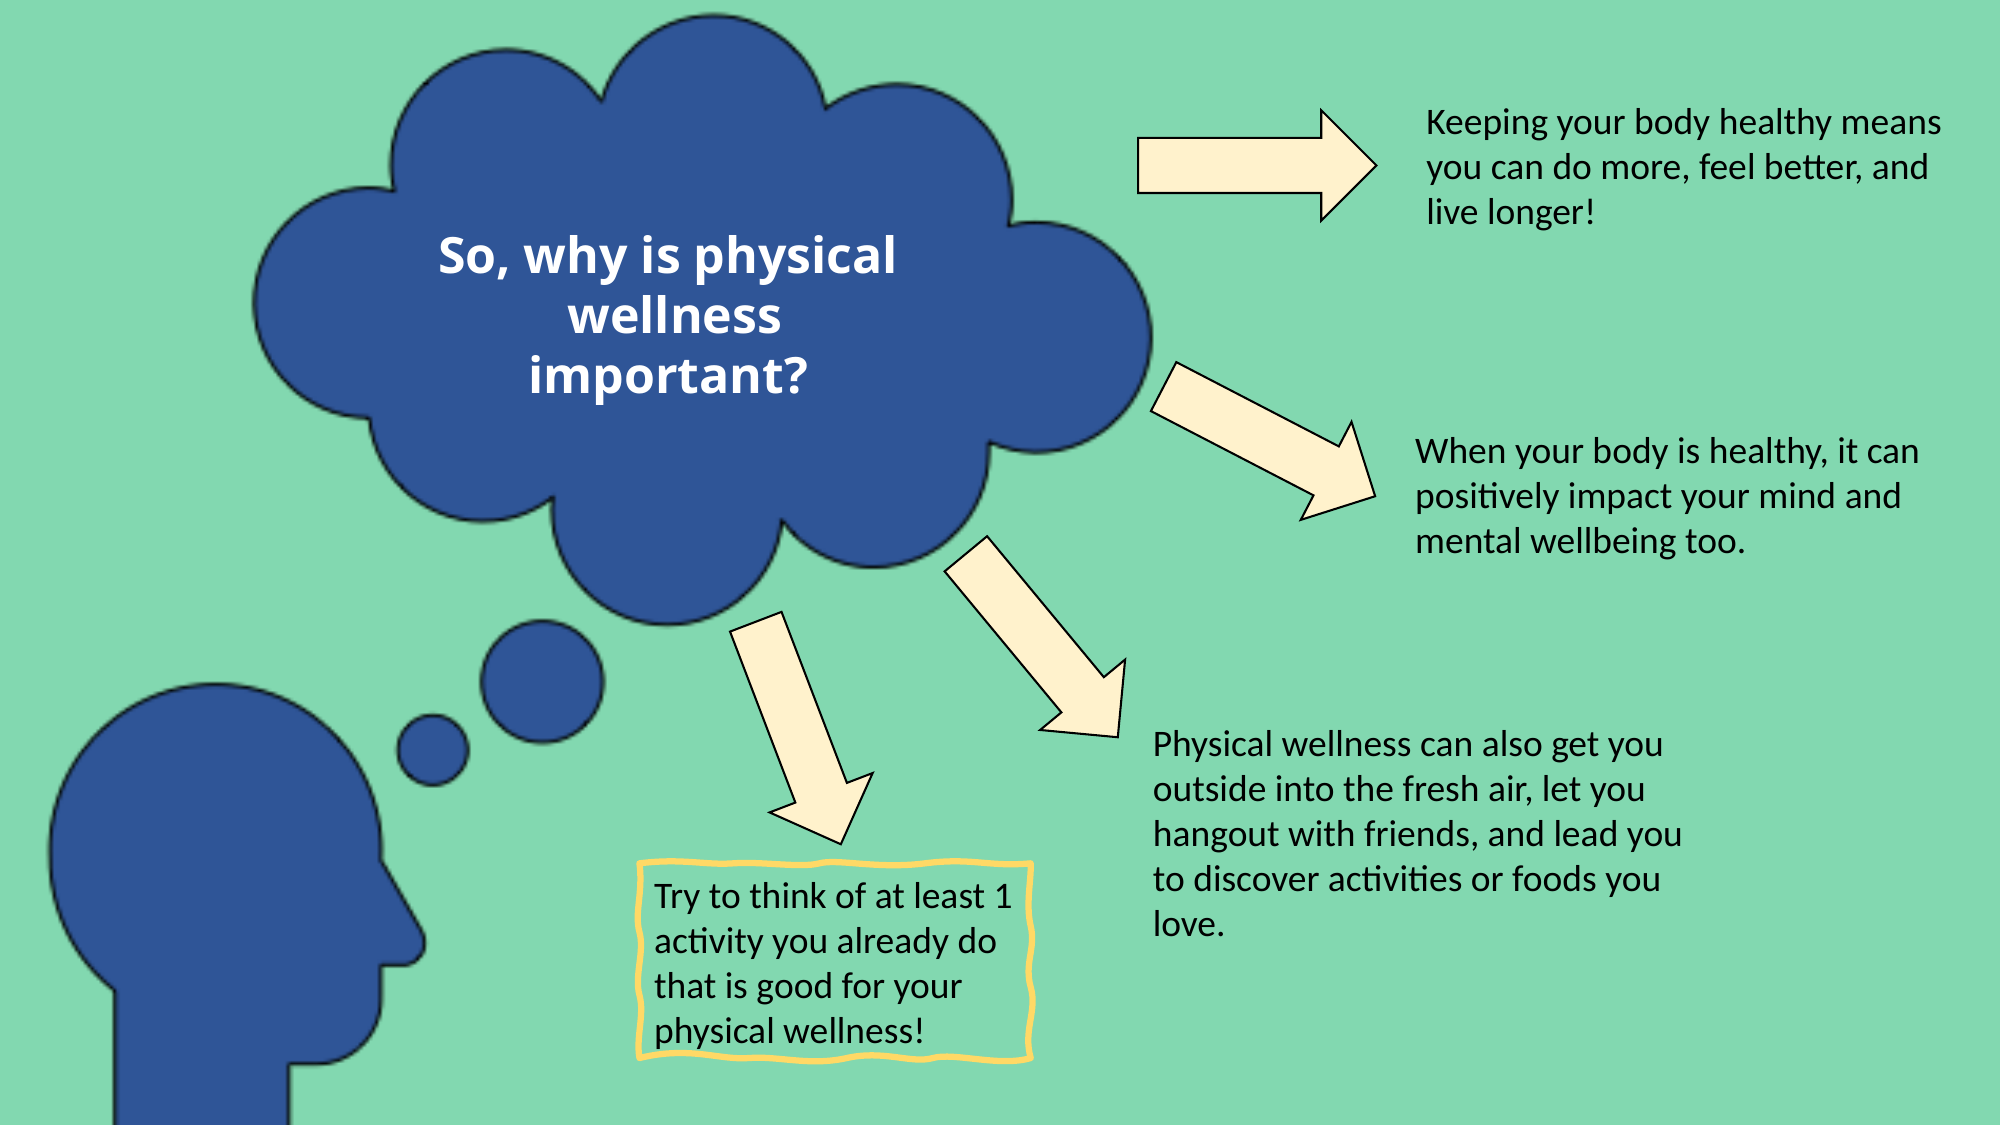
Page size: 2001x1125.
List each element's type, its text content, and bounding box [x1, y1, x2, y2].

text_box [1214, 107, 1378, 224]
text_box [1214, 380, 1377, 522]
picture [0, 0, 1214, 1125]
text_box When your body is healthy, it can positively impact your mind and mental wellbeing too. [1400, 419, 1989, 569]
text_box Keeping your body healthy means you can do more, feel better, and live longer! [1411, 89, 2000, 240]
text_box Physical wellness can also get you outside into the fresh air, let you hangout with friends, and lead you to discover activities or foods you love. [1214, 711, 1727, 951]
